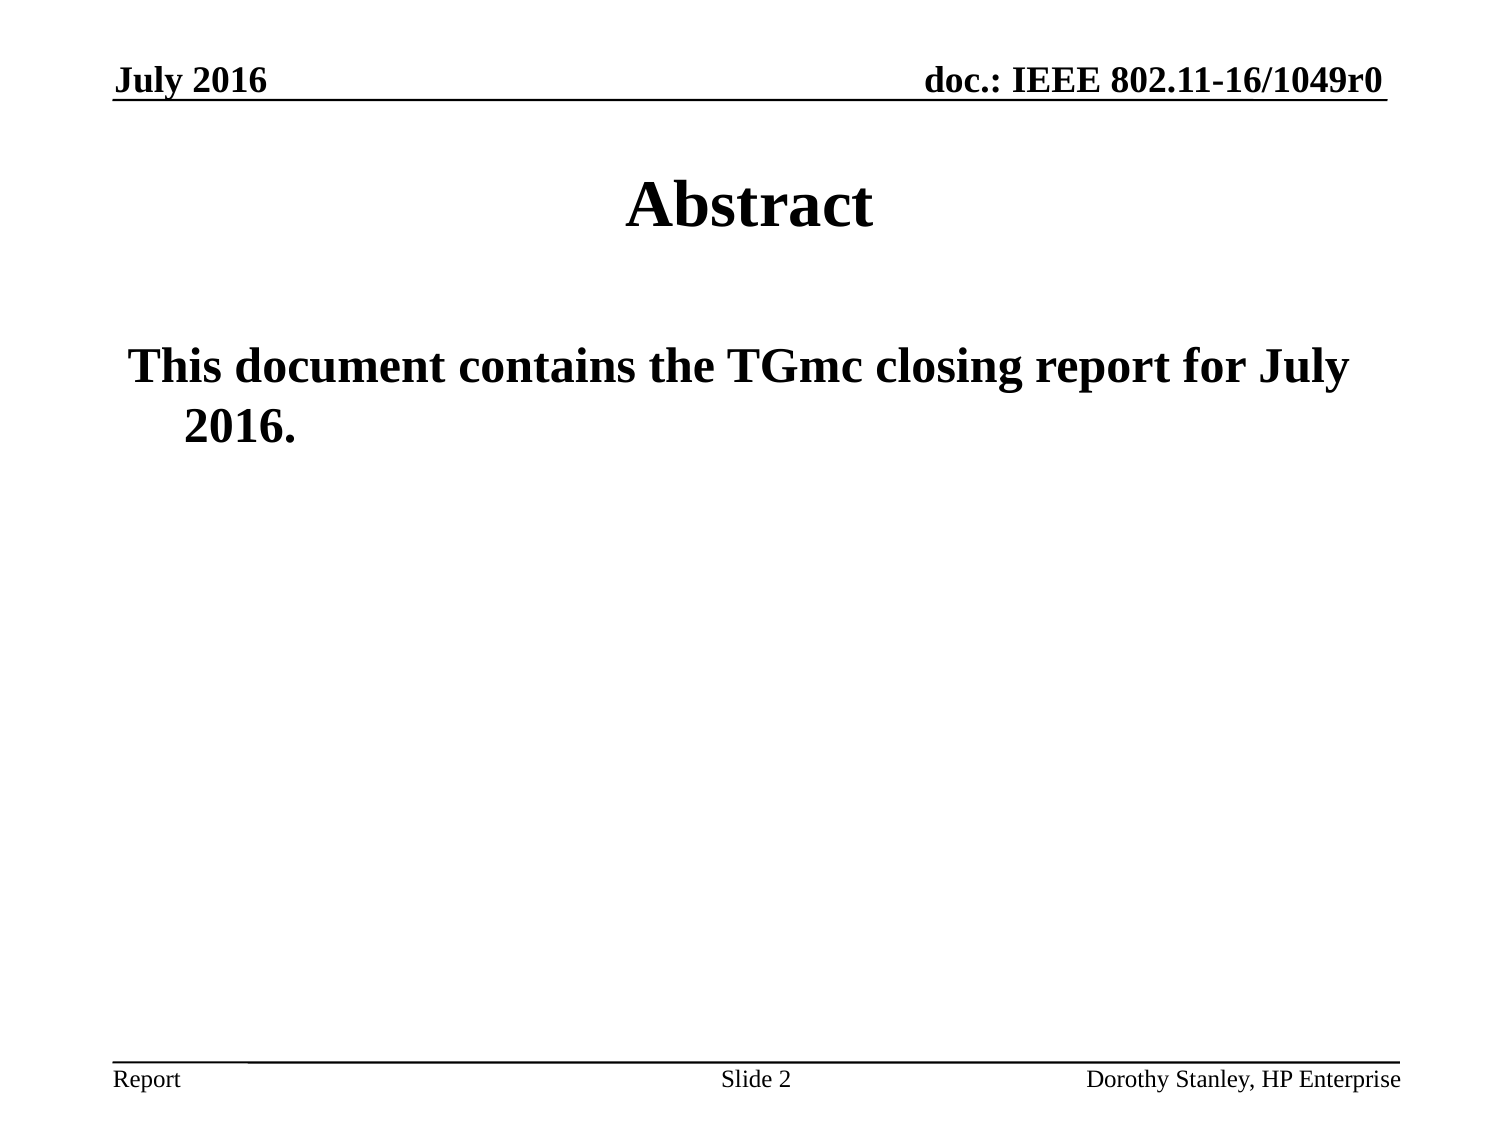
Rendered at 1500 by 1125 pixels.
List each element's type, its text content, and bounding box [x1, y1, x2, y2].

footer Dorothy Stanley, HP Enterprise [1062, 1061, 1402, 1093]
list This document contains the TGmc closing report for July 2016. [112, 324, 1388, 1001]
title Abstract [112, 112, 1388, 288]
slide_number Slide 2 [712, 1061, 800, 1093]
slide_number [114, 54, 299, 101]
